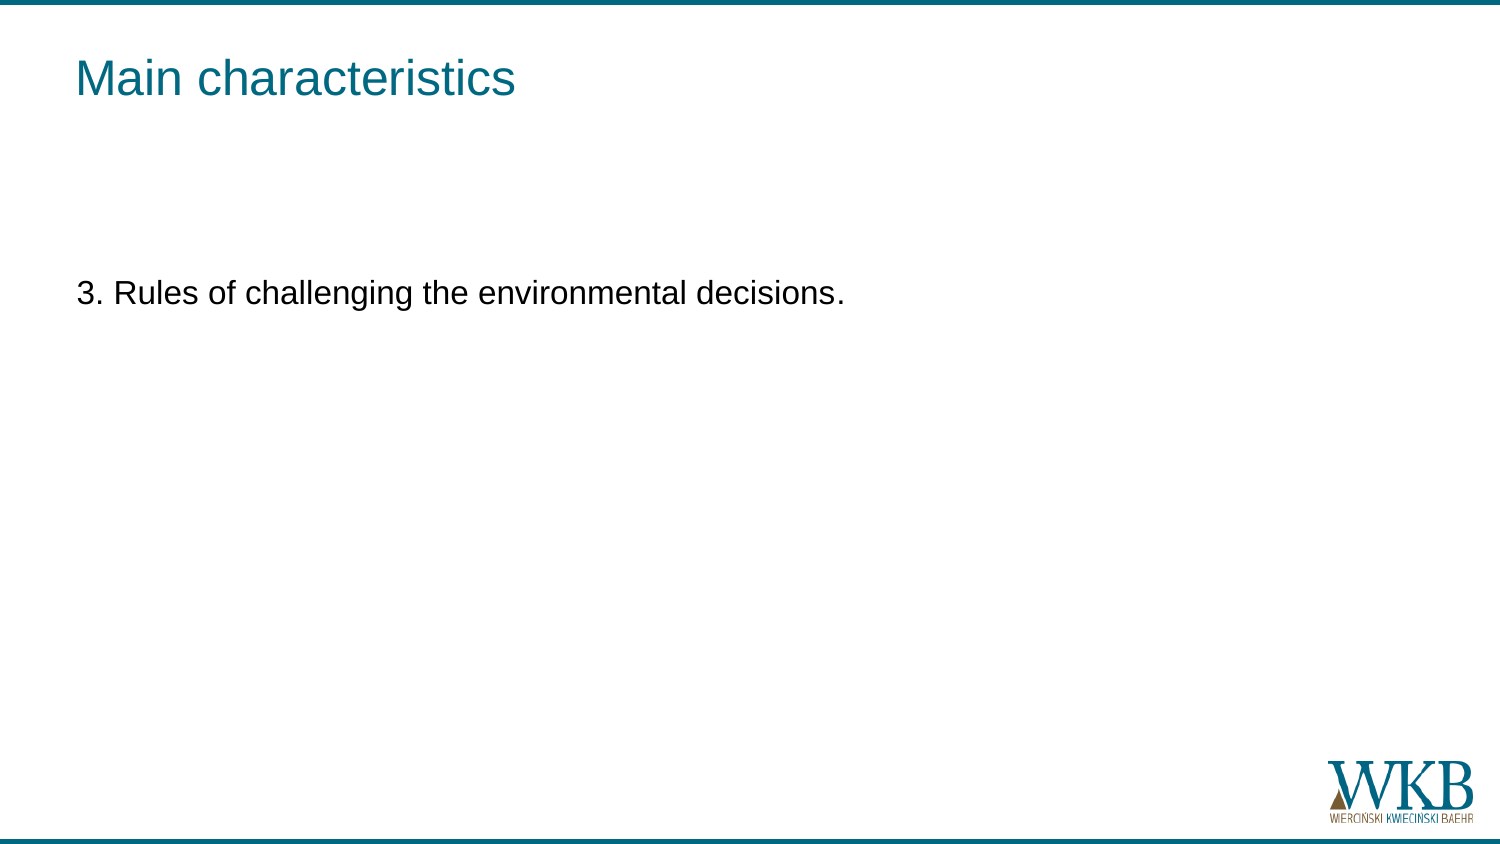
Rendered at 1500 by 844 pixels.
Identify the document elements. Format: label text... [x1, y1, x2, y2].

picture [1408, 761, 1425, 784]
list 3. Rules of challenging the environmental decisions. [76, 166, 1412, 750]
picture [1328, 764, 1473, 823]
picture [1450, 764, 1464, 782]
picture [1341, 761, 1361, 797]
picture [1450, 786, 1466, 807]
picture [1417, 761, 1443, 806]
title Main characteristics [75, 45, 1412, 151]
picture [1464, 761, 1473, 789]
picture [1370, 761, 1389, 796]
